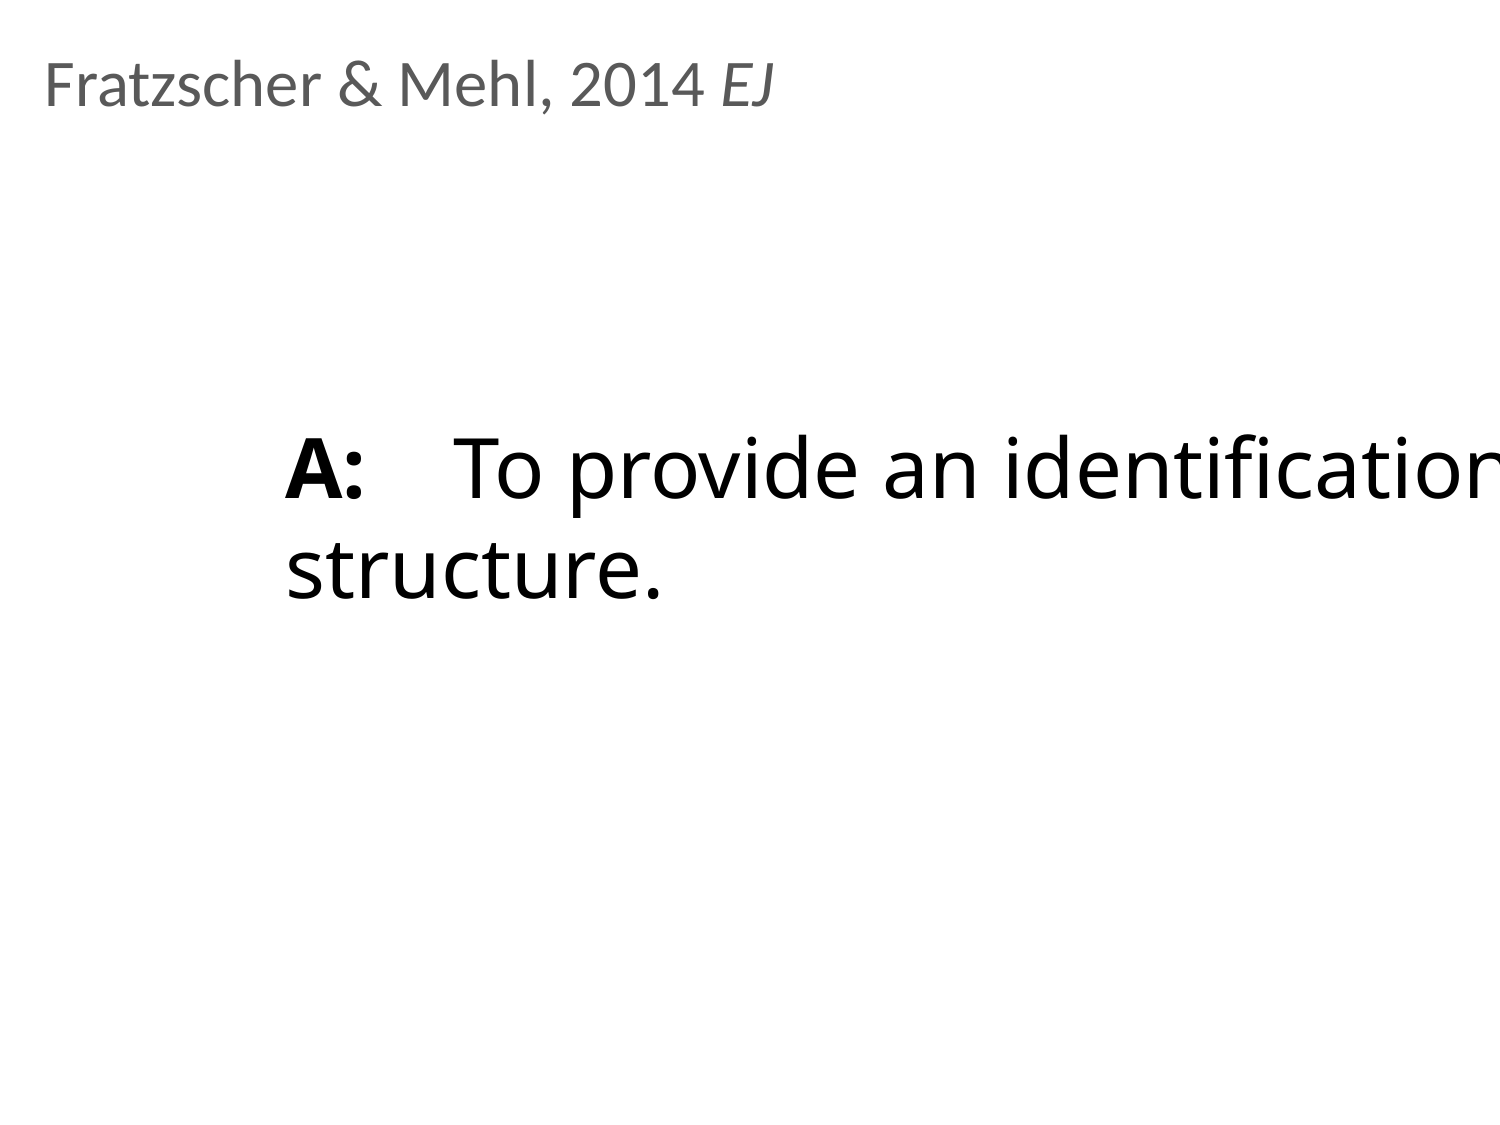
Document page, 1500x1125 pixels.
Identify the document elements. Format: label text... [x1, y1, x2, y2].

list Fratzscher & Mehl, 2014 EJ [29, 0, 1366, 226]
text_box A: To provide an identification structure. [270, 301, 1500, 699]
